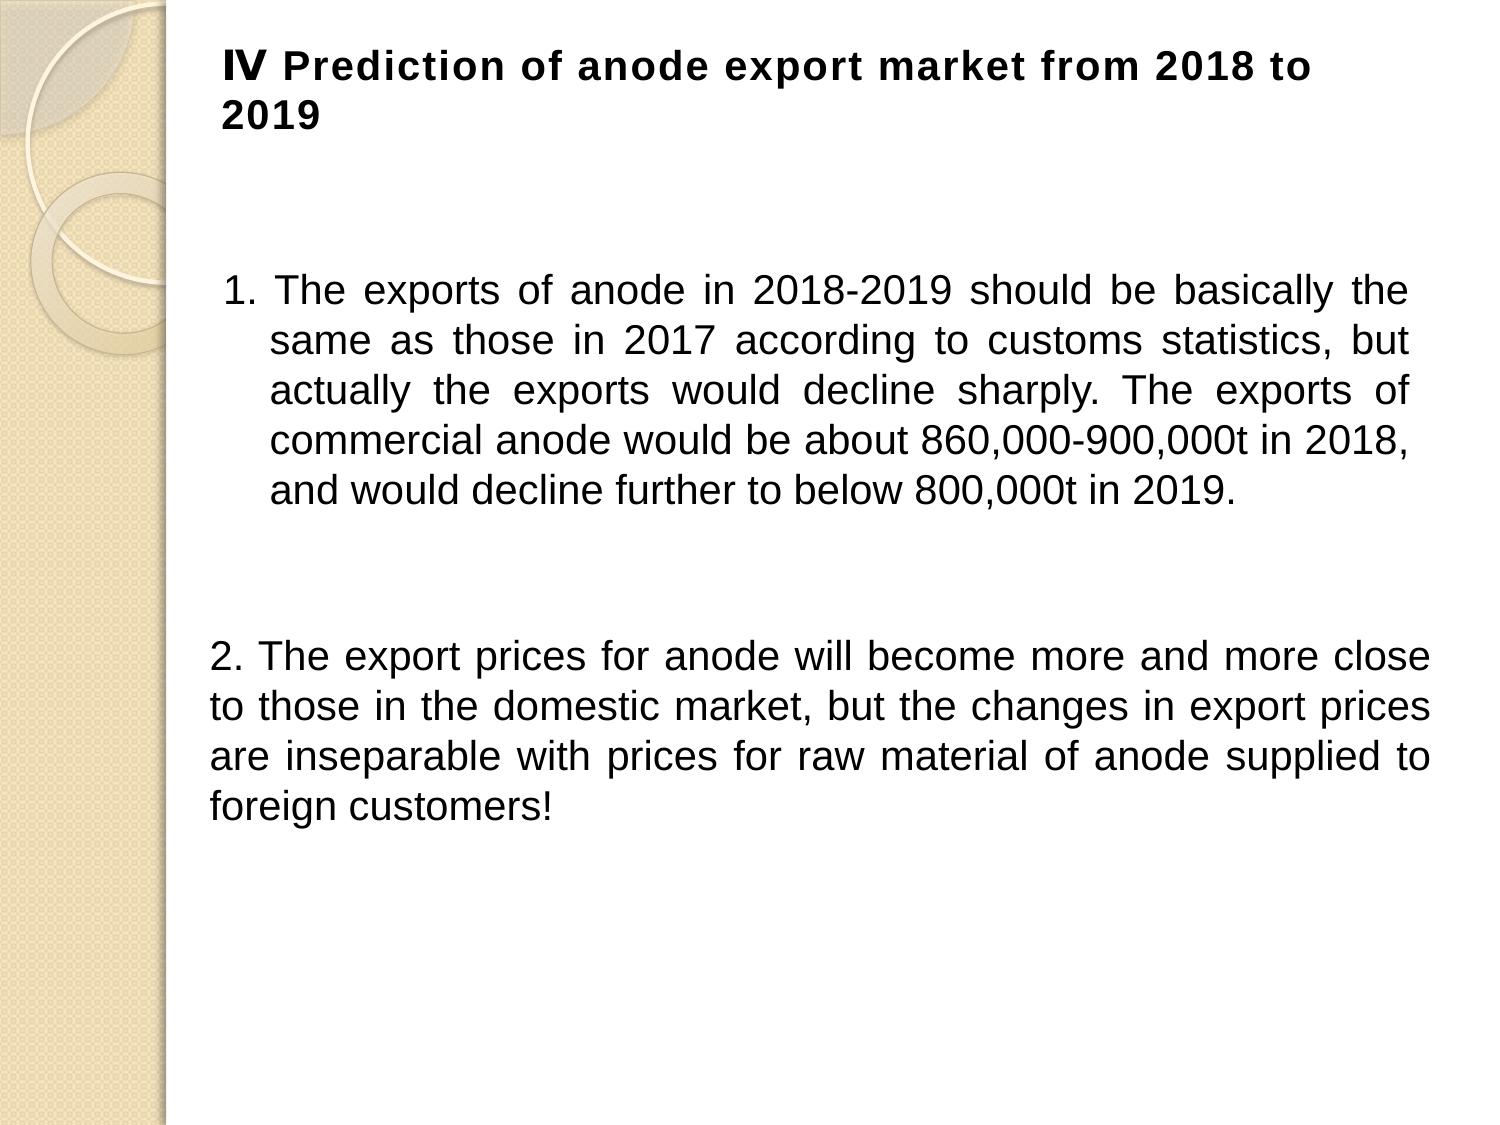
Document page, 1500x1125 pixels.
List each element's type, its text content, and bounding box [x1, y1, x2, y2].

list 1. The exports of anode in 2018-2019 should be basically the same as those in 2017 according to customs statistics, but actually the exports would decline sharply. The exports of commercial anode would be about 860,000-900,000t in 2018, and would decline further to below 800,000t in 2019. [194, 255, 1425, 528]
text_box Ⅳ Prediction of anode export market from 2018 to 2019 [206, 30, 1376, 146]
text_box 2. The export prices for anode will become more and more close to those in the domestic market, but the changes in export prices are inseparable with prices for raw material of anode supplied to foreign customers! [194, 621, 1447, 887]
